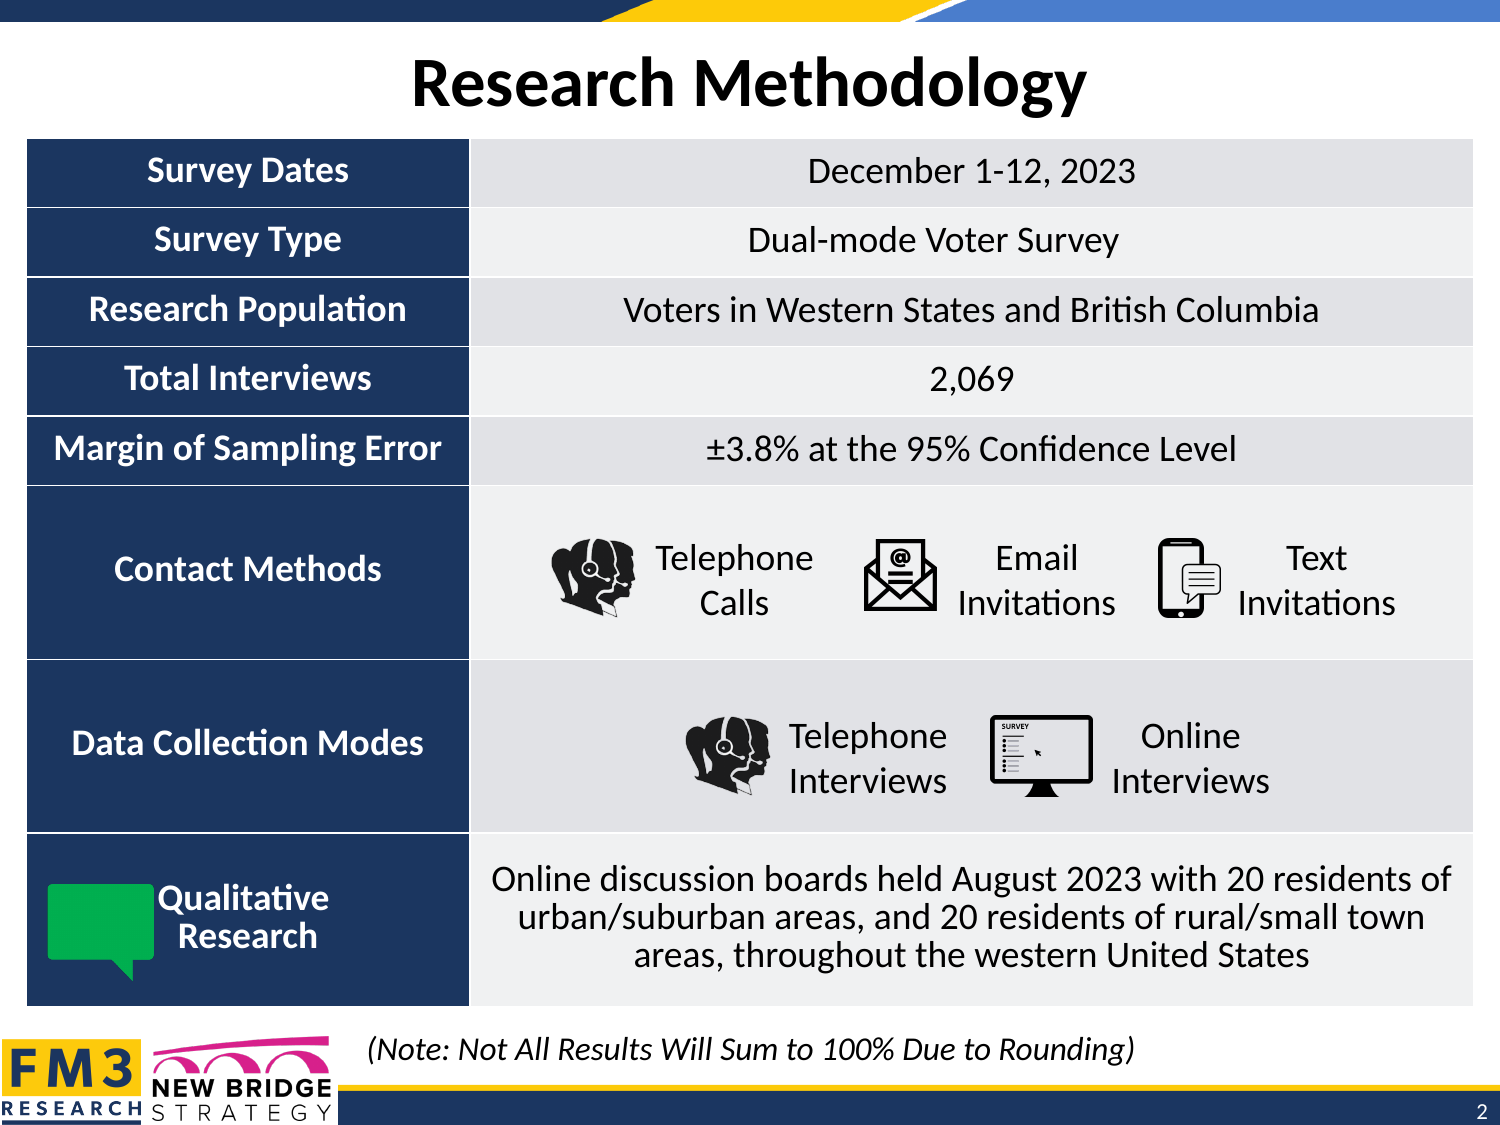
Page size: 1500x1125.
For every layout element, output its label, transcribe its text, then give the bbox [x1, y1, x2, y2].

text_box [680, 703, 1281, 810]
table_cell Data Collection Modes [27, 660, 469, 832]
table_cell [471, 486, 1473, 659]
picture [0, 0, 1500, 22]
table_cell Dual-mode Voter Survey [471, 221, 1473, 276]
picture [25, 857, 176, 1008]
text_box (Note: Not All Results Will Sum to 100% Due to Rounding) [344, 1020, 1159, 1075]
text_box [545, 525, 1427, 632]
picture [152, 1036, 331, 1121]
table_cell [471, 660, 1473, 832]
table_cell Online discussion boards held August 2023 with 20 residents of urban/suburban areas, and 20 residents of rural/small town areas, throughout the western United States [471, 834, 1473, 1006]
table_cell Total Interviews [27, 347, 469, 415]
table_cell Research Population [27, 278, 469, 346]
title Research Methodology [0, 37, 1500, 221]
table_cell Qualitative Research [27, 834, 469, 1006]
table_cell 2,069 [471, 347, 1473, 415]
table_cell Contact Methods [27, 486, 469, 659]
table_cell Margin of Sampling Error [27, 417, 469, 485]
table_cell Voters in Western States and British Columbia [471, 278, 1473, 346]
table_cell ±3.8% at the 95% Confidence Level [471, 417, 1473, 485]
picture [2, 1039, 141, 1125]
table_cell Survey Type [27, 221, 469, 276]
